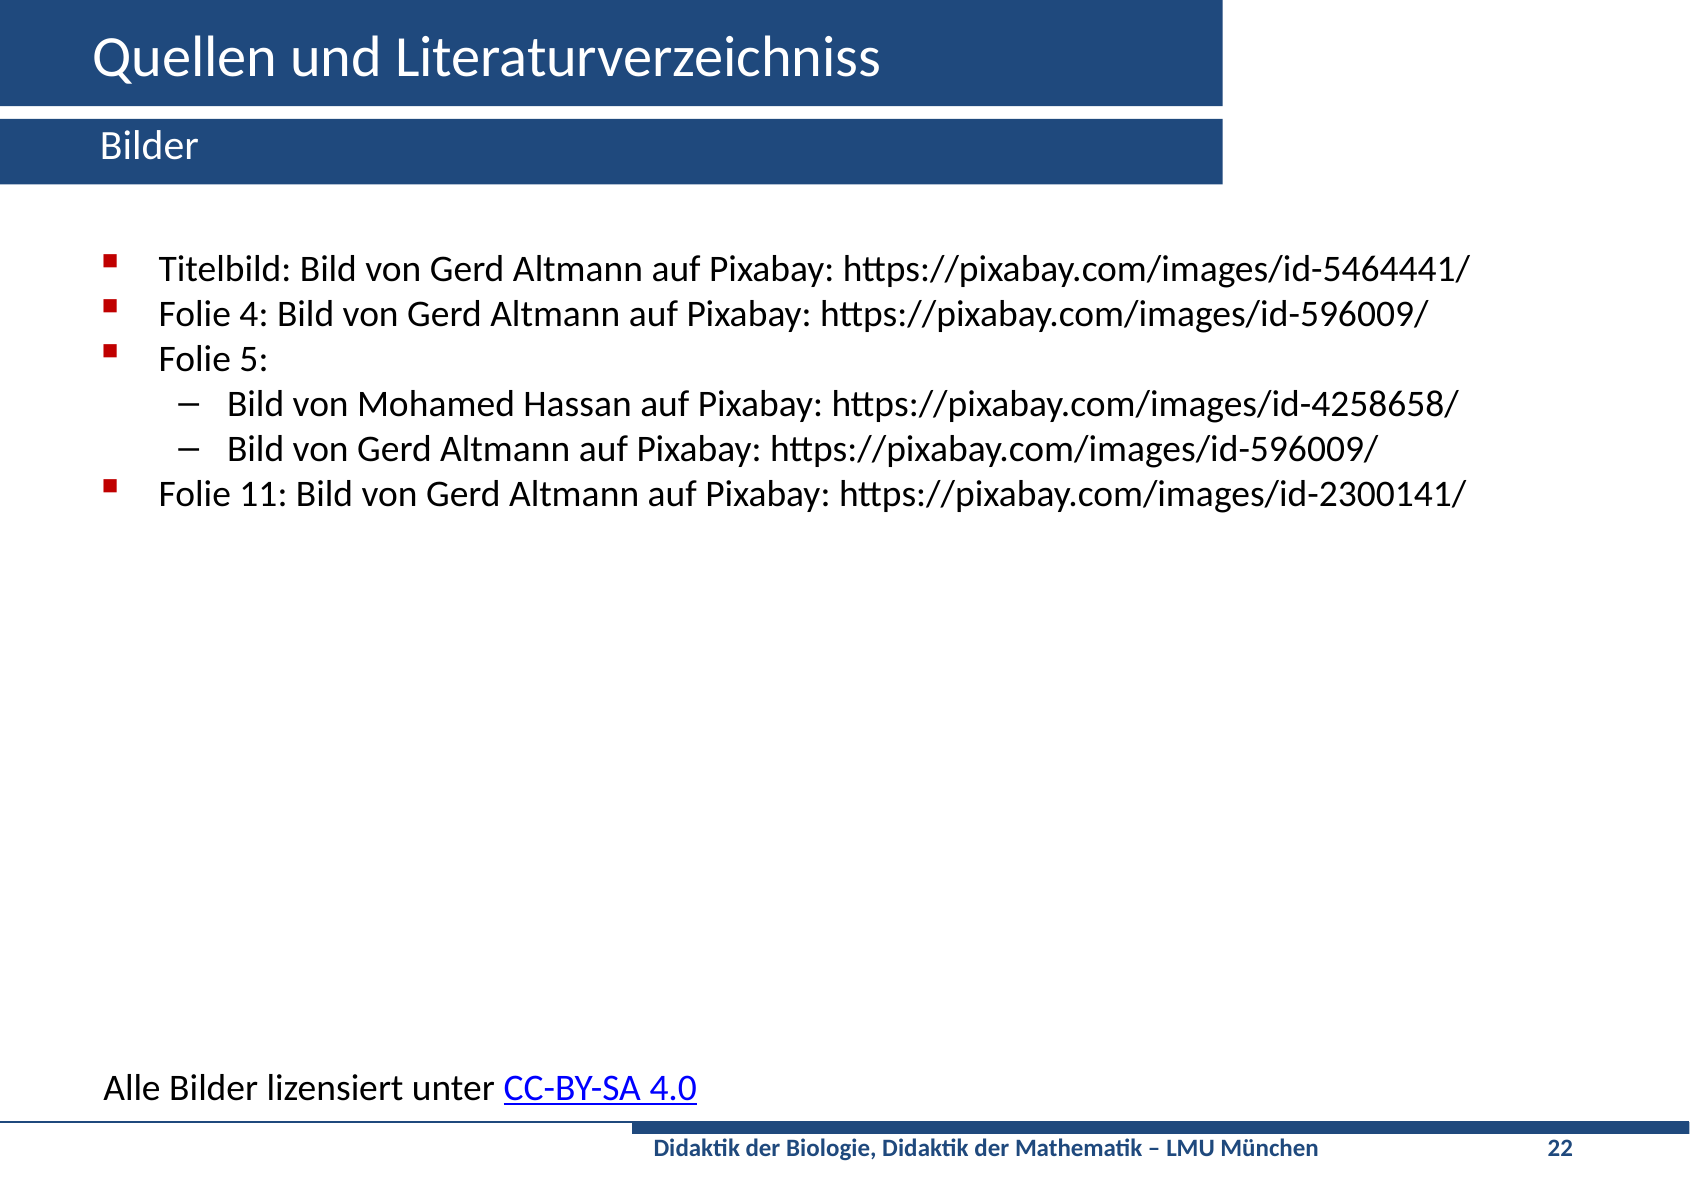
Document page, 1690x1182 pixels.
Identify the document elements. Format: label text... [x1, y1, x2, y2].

text_box Alle Bilder lizensiert unter CC-BY-SA 4.0 [88, 1055, 712, 1158]
list Bilder [84, 110, 1219, 178]
title Quellen und Literaturverzeichniss [76, 0, 1211, 107]
list Titelbild: Bild von Gerd Altmann auf Pixabay: https://pixabay.com/images/id-5464441/ Folie 4: Bild von Gerd Altmann auf Pixabay: https://pixabay.com/images/id-596009/ Folie 5: Bild von Mohamed Hassan auf Pixabay: https://pixabay.com/images/id-4258658/ Bild von Gerd Altmann auf Pixabay: https://pixabay.com/images/id-596009/ Folie 11: Bild von Gerd Altmann auf Pixabay: https://pixabay.com/images/id-2300141/ [84, 236, 1605, 1056]
